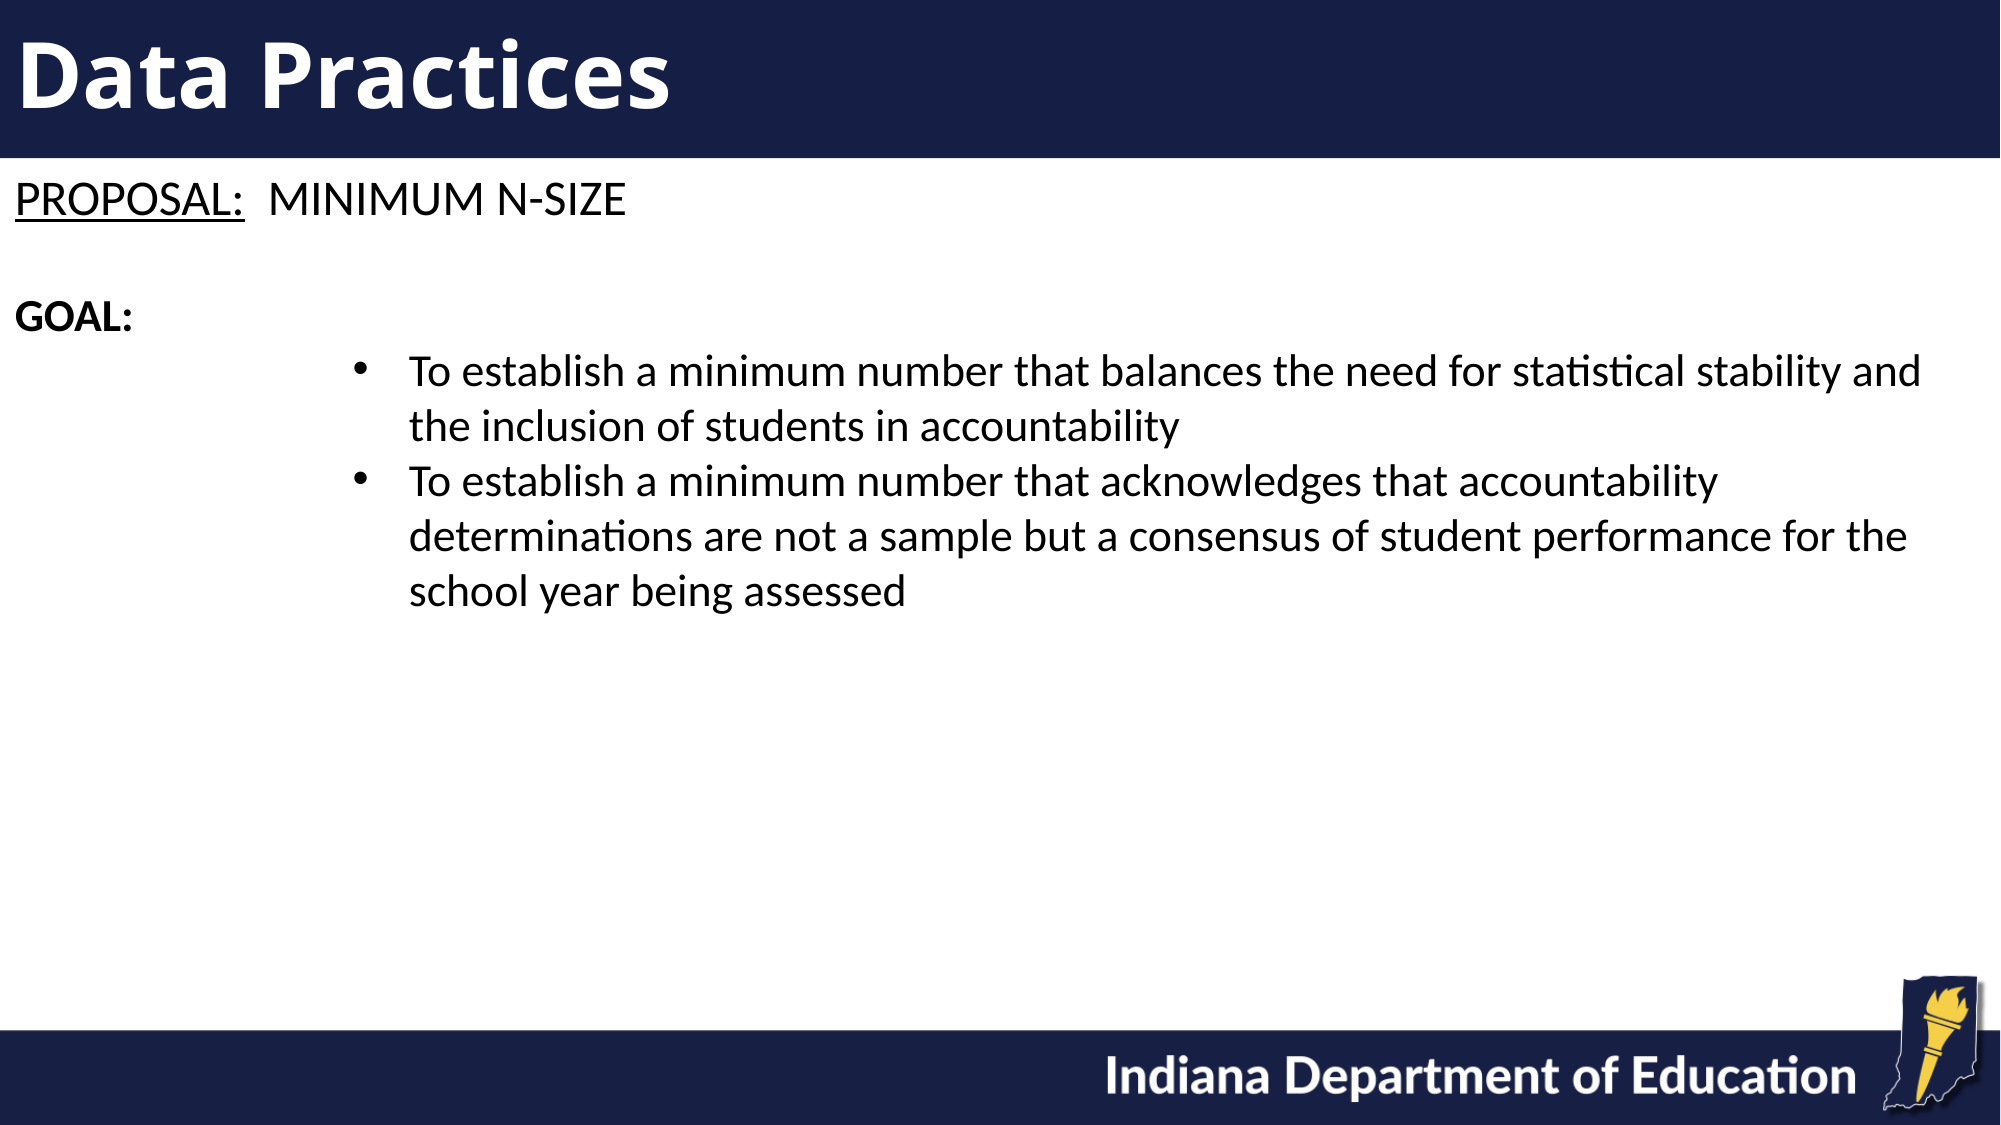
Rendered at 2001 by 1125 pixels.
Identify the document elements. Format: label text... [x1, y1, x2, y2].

text_box PROPOSAL: MINIMUM N-SIZE GOAL: To establish a minimum number that balances the need for statistical stability and the inclusion of students in accountability To establish a minimum number that acknowledges that accountability determinations are not a sample but a consensus of student performance for the school year being assessed [0, 158, 2000, 623]
title Data Practices [0, 0, 2000, 158]
picture [0, 0, 2001, 1125]
